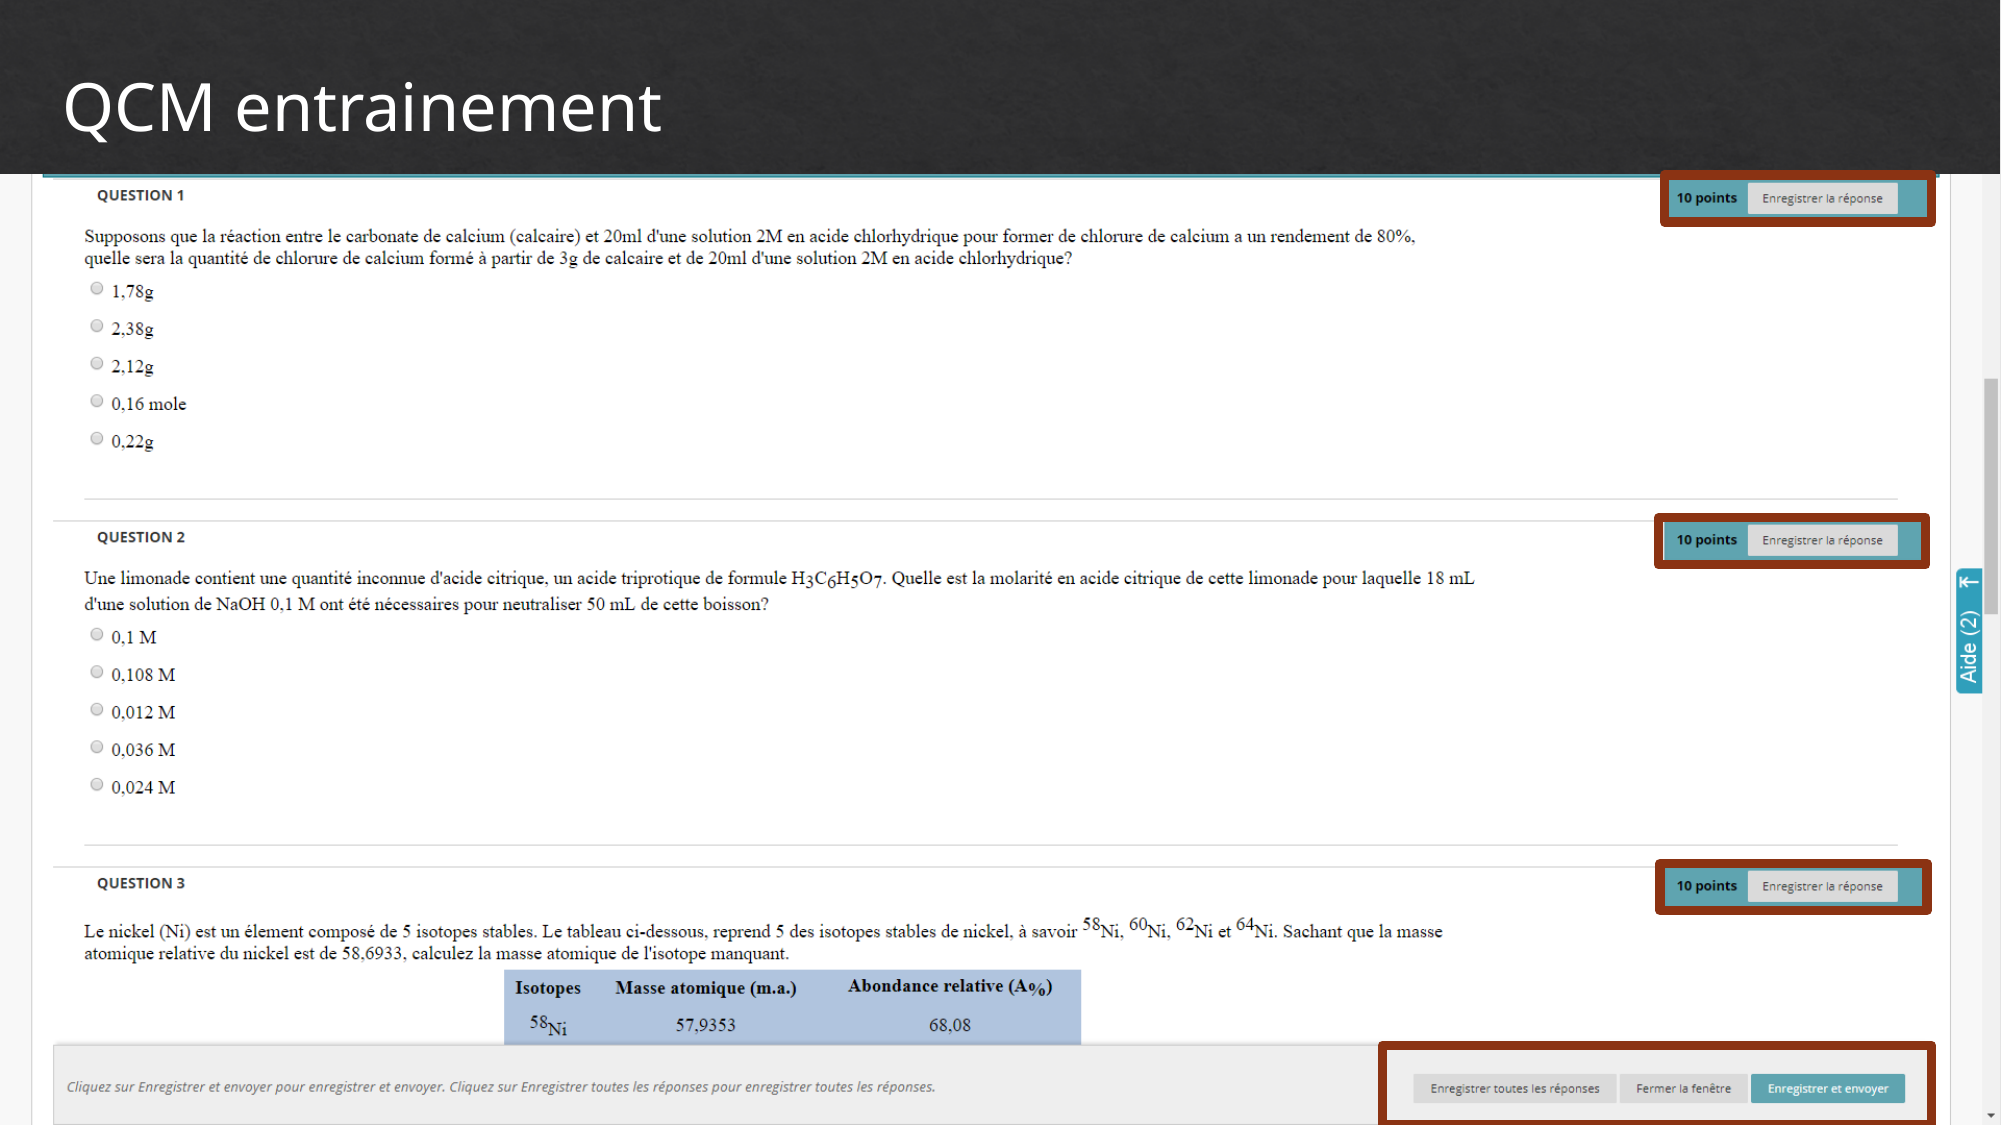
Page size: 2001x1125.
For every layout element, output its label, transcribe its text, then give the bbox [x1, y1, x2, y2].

picture [0, 174, 2000, 1125]
text_box QCM entrainement [47, 57, 1874, 152]
